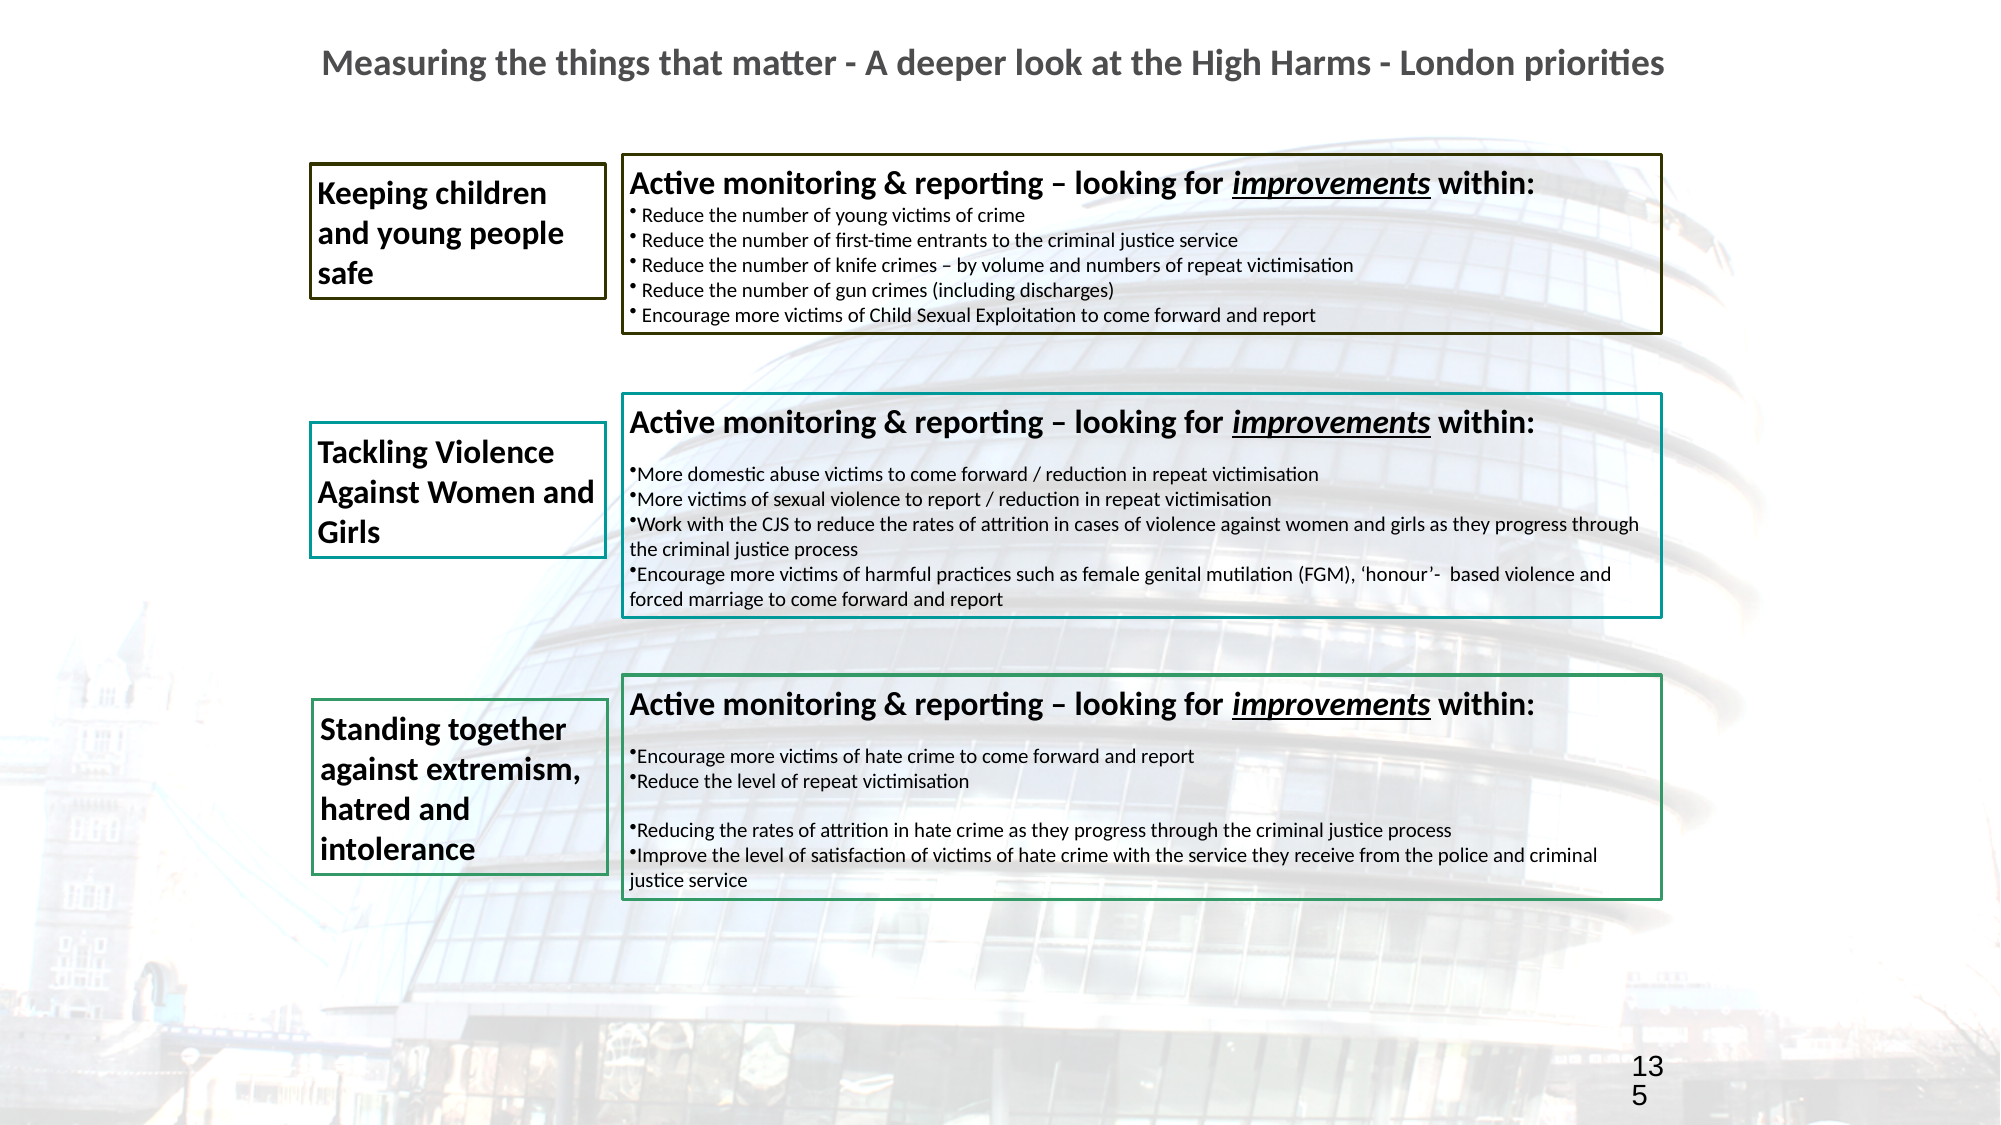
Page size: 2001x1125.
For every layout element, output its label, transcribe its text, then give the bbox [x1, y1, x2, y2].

text_box Keeping children and young people safe [310, 163, 606, 299]
text_box Active monitoring & reporting – looking for improvements within: Reduce the number of young victims of crime Reduce the number of first-time entrants to the criminal justice service Reduce the number of knife crimes – by volume and numbers of repeat victimisation Reduce the number of gun crimes (including discharges) Encourage more victims of Child Sexual Exploitation to come forward and report [622, 154, 1662, 334]
text_box Standing together against extremism, hatred and intolerance [312, 699, 608, 875]
text_box Active monitoring & reporting – looking for improvements within: Encourage more victims of hate crime to come forward and report Reduce the level of repeat victimisation Reducing the rates of attrition in hate crime as they progress through the criminal justice process Improve the level of satisfaction of victims of hate crime with the service they receive from the police and criminal justice service [622, 674, 1662, 900]
text_box Tackling Violence Against Women and Girls [310, 422, 606, 558]
slide_number 135 [1624, 1039, 1675, 1091]
text_box Measuring the things that matter - A deeper look at the High Harms - London priorities [279, 30, 1709, 91]
text_box Active monitoring & reporting – looking for improvements within: More domestic abuse victims to come forward / reduction in repeat victimisation More victims of sexual violence to report / reduction in repeat victimisation Work with the CJS to reduce the rates of attrition in cases of violence against women and girls as they progress through the criminal justice process Encourage more victims of harmful practices such as female genital mutilation (FGM), ‘honour’- based violence and forced marriage to come forward and report [622, 393, 1662, 618]
